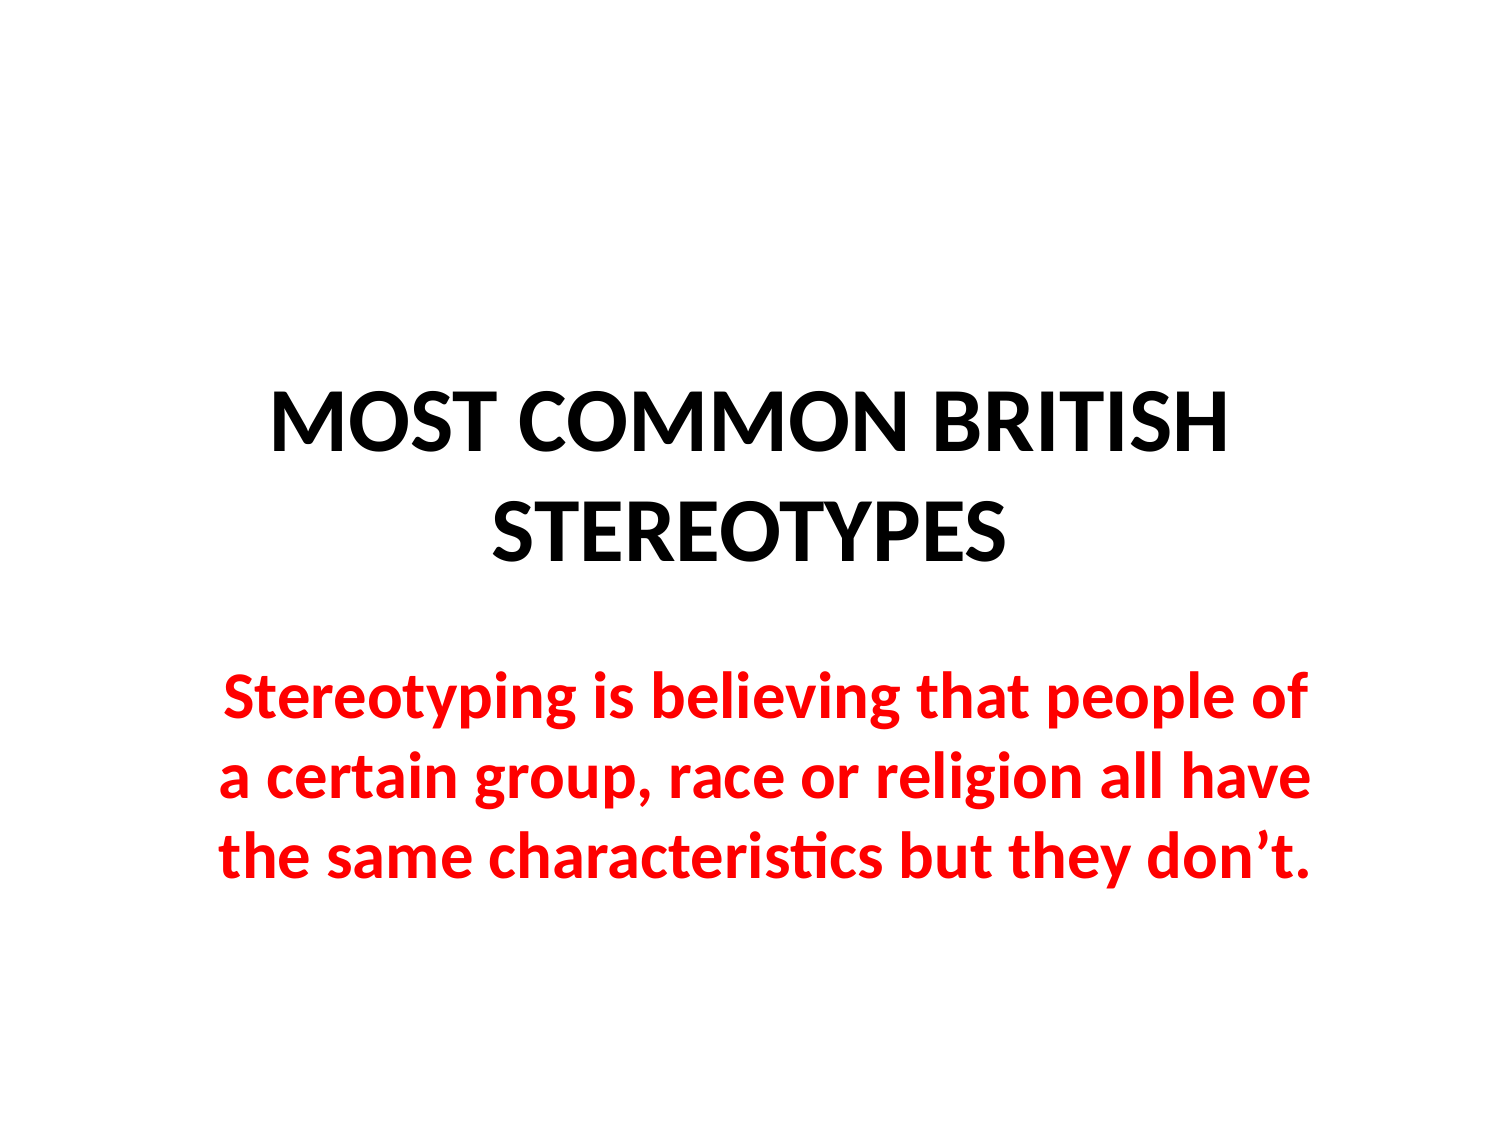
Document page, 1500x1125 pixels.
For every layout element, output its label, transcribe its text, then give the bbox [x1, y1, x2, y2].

subtitle Stereotyping is believing that people of a certain group, race or religion all have the same characteristics but they don’t. [187, 644, 1346, 932]
title MOST COMMON BRITISH STEREOTYPES [112, 349, 1388, 591]
